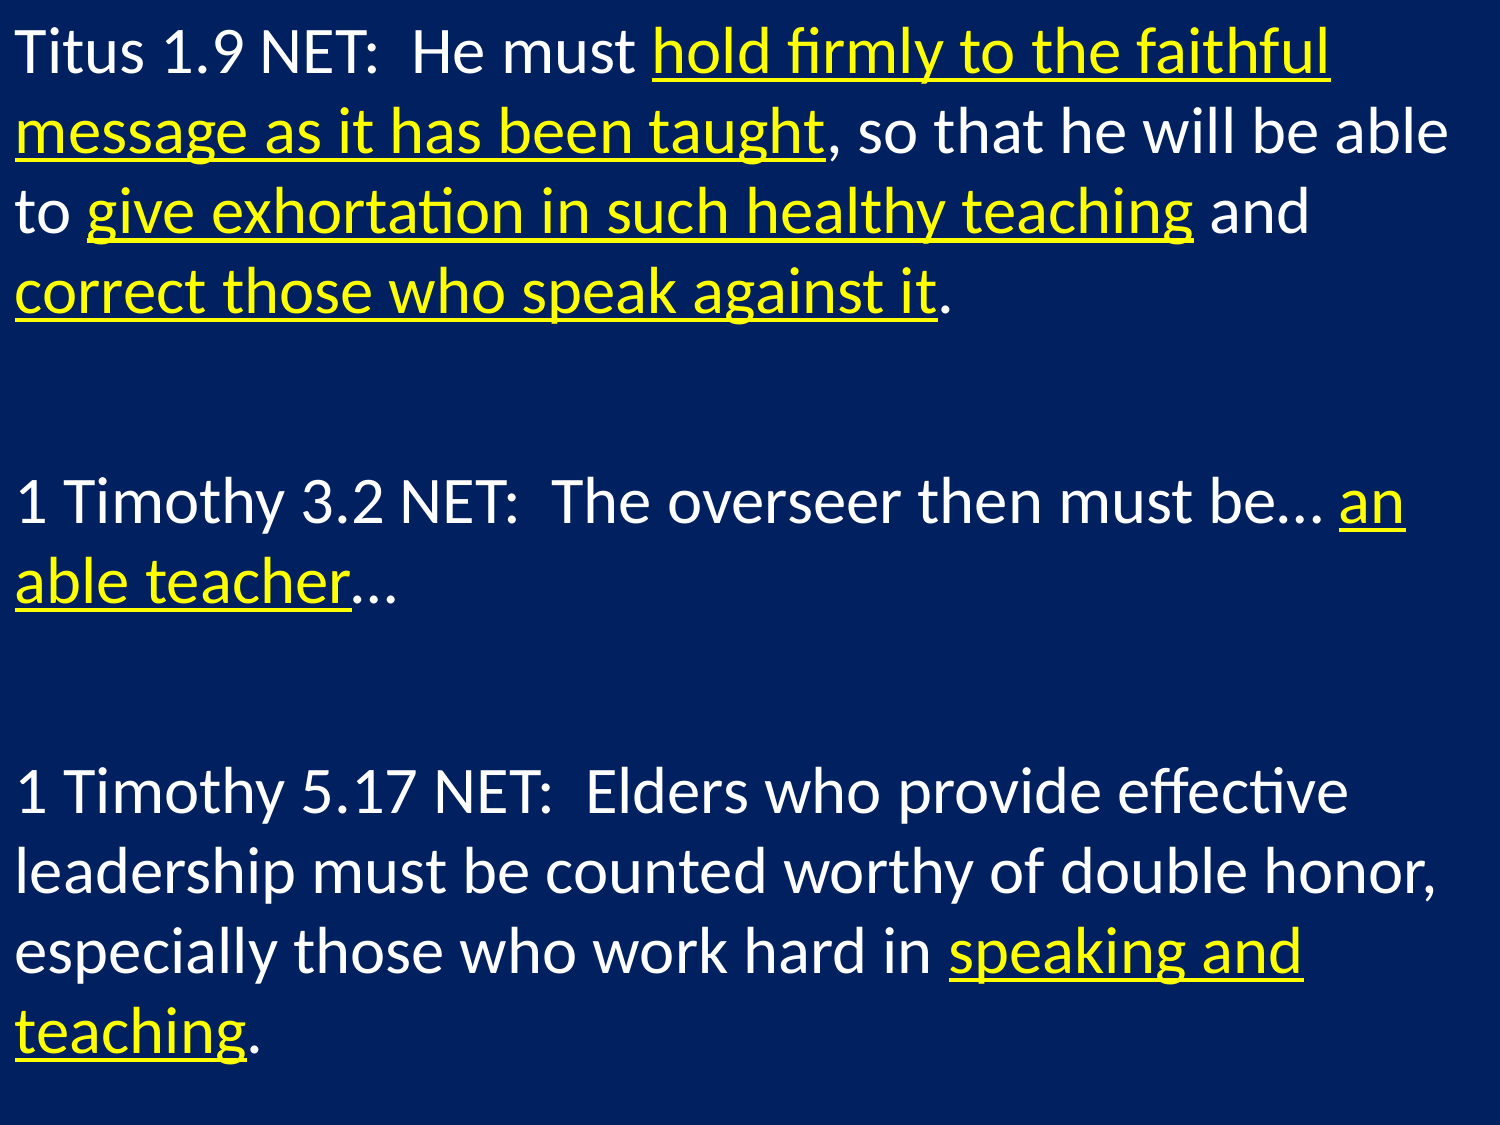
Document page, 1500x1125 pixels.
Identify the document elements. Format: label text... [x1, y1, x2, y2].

text_box Titus 1.9 NET: He must hold firmly to the faithful message as it has been taught, so that he will be able to give exhortation in such healthy teaching and correct those who speak against it. 1 Timothy 3.2 NET: The overseer then must be… an able teacher… 1 Timothy 5.17 NET: Elders who provide effective leadership must be counted worthy of double honor, especially those who work hard in speaking and teaching. [0, 0, 1500, 1075]
